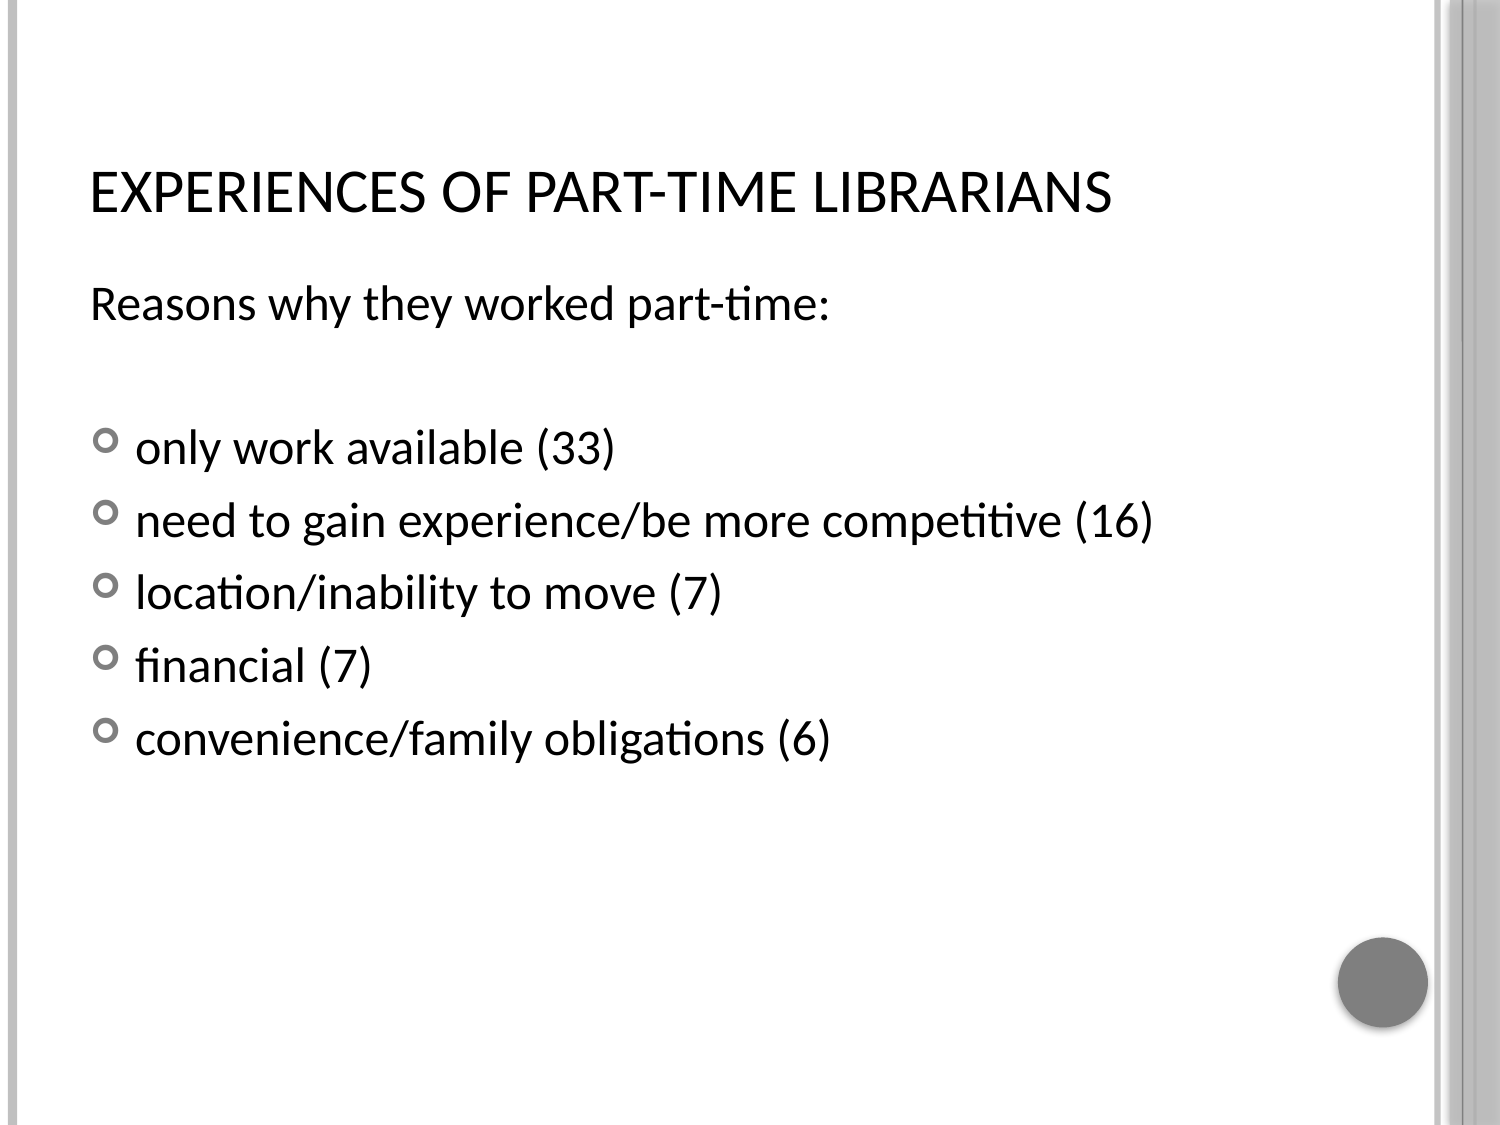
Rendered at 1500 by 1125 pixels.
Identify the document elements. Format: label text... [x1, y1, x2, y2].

list Reasons why they worked part-time: only work available (33) need to gain experience/be more competitive (16) location/inability to move (7) financial (7) convenience/family obligations (6) [75, 262, 1350, 1062]
title Experiences of part-time librarians [75, 45, 1300, 233]
